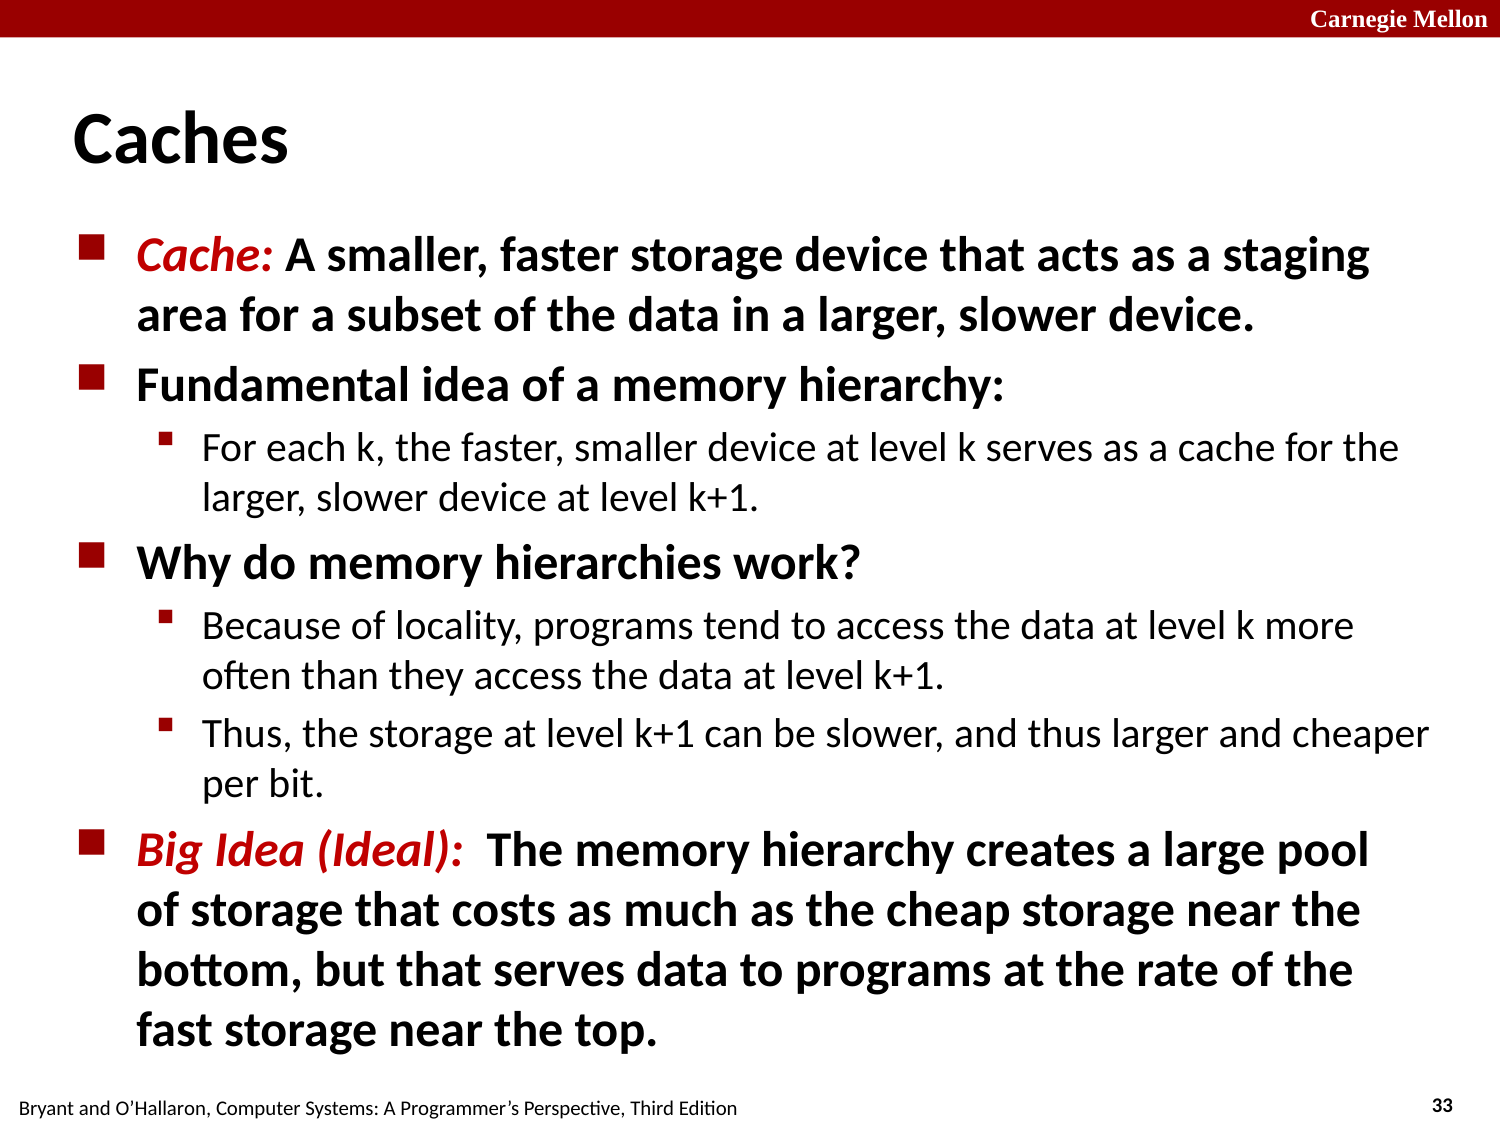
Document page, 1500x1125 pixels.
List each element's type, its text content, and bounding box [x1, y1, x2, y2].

list Cache: A smaller, faster storage device that acts as a staging area for a subset of the data in a larger, slower device. Fundamental idea of a memory hierarchy: For each k, the faster, smaller device at level k serves as a cache for the larger, slower device at level k+1. Why do memory hierarchies work? Because of locality, programs tend to access the data at level k more often than they access the data at level k+1. Thus, the storage at level k+1 can be slower, and thus larger and cheaper per bit. Big Idea (Ideal): The memory hierarchy creates a large pool of storage that costs as much as the cheap storage near the bottom, but that serves data to programs at the rate of the fast storage near the top. [64, 213, 1451, 1030]
title Caches [58, 71, 1305, 197]
